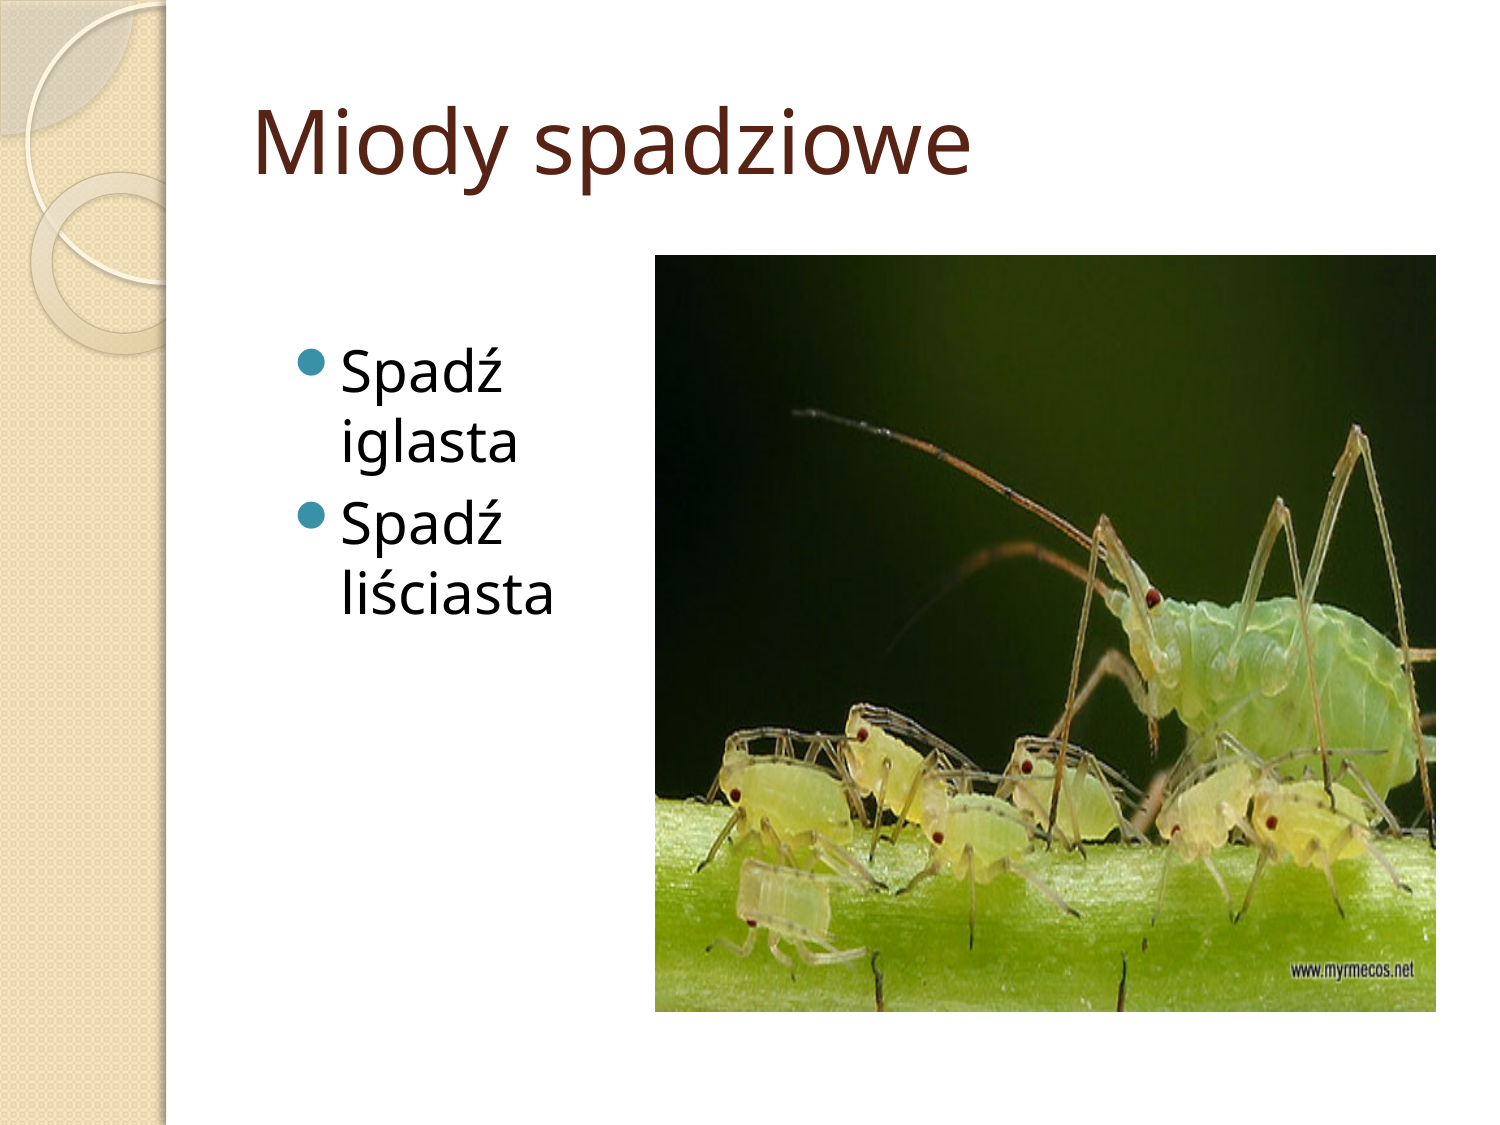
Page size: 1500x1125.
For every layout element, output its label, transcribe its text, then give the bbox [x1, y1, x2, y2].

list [655, 255, 1436, 1012]
list Spadź iglasta Spadź liściasta [265, 326, 609, 1015]
title Miody spadziowe [235, 45, 1466, 233]
